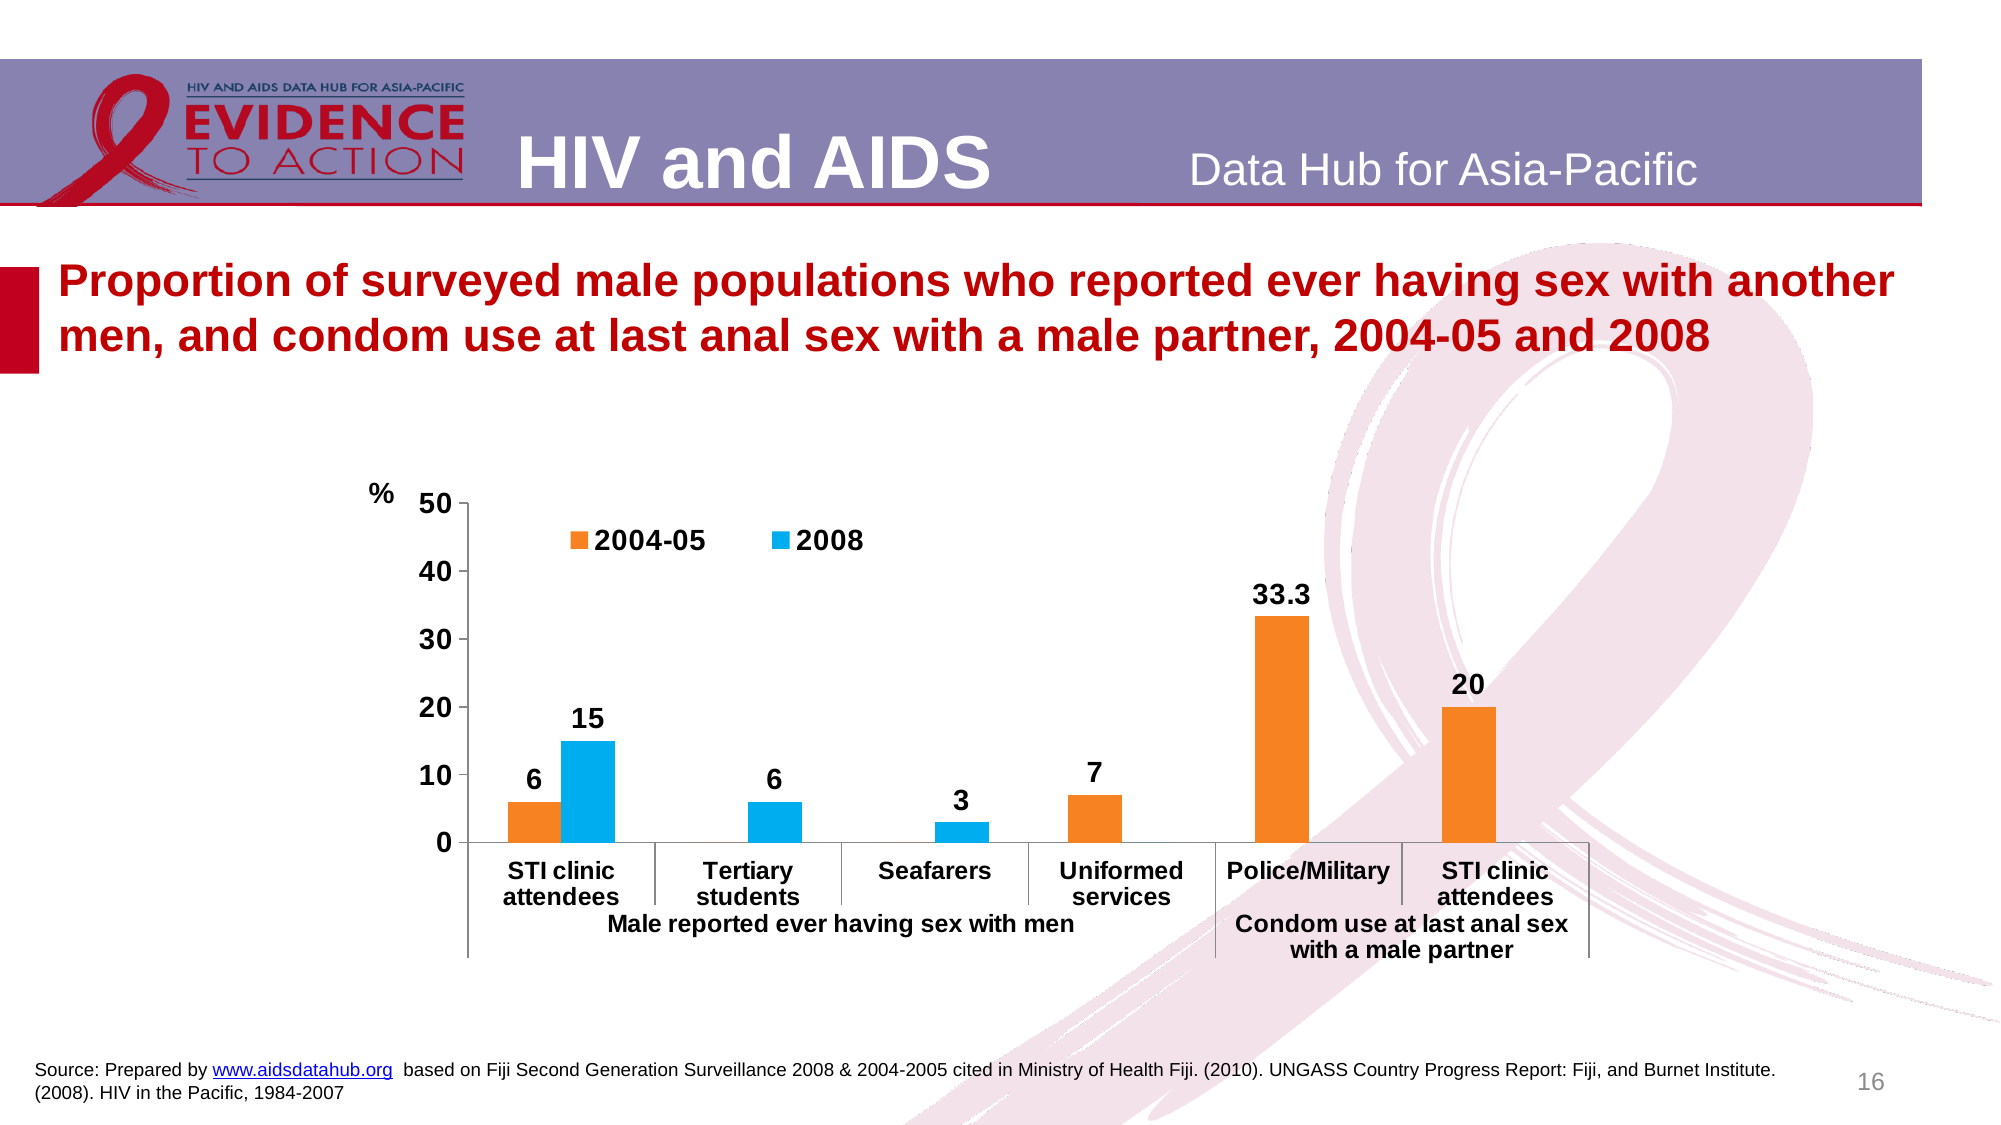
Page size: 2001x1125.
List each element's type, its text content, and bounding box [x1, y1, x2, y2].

title Proportion of surveyed male populations who reported ever having sex with another men, and condom use at last anal sex with a male partner, 2004-05 and 2008 [43, 243, 1942, 327]
picture [11, 74, 469, 207]
text_box Source: Prepared by www.aidsdatahub.org based on Fiji Second Generation Surveillance 2008 & 2004-2005 cited in Ministry of Health Fiji. (2010). UNGASS Country Progress Report: Fiji, and Burnet Institute. (2008). HIV in the Pacific, 1984-2007 [19, 1050, 1851, 1111]
chart [361, 467, 1626, 1035]
slide_number 16 [1781, 1042, 1900, 1103]
picture [706, 181, 2000, 1125]
